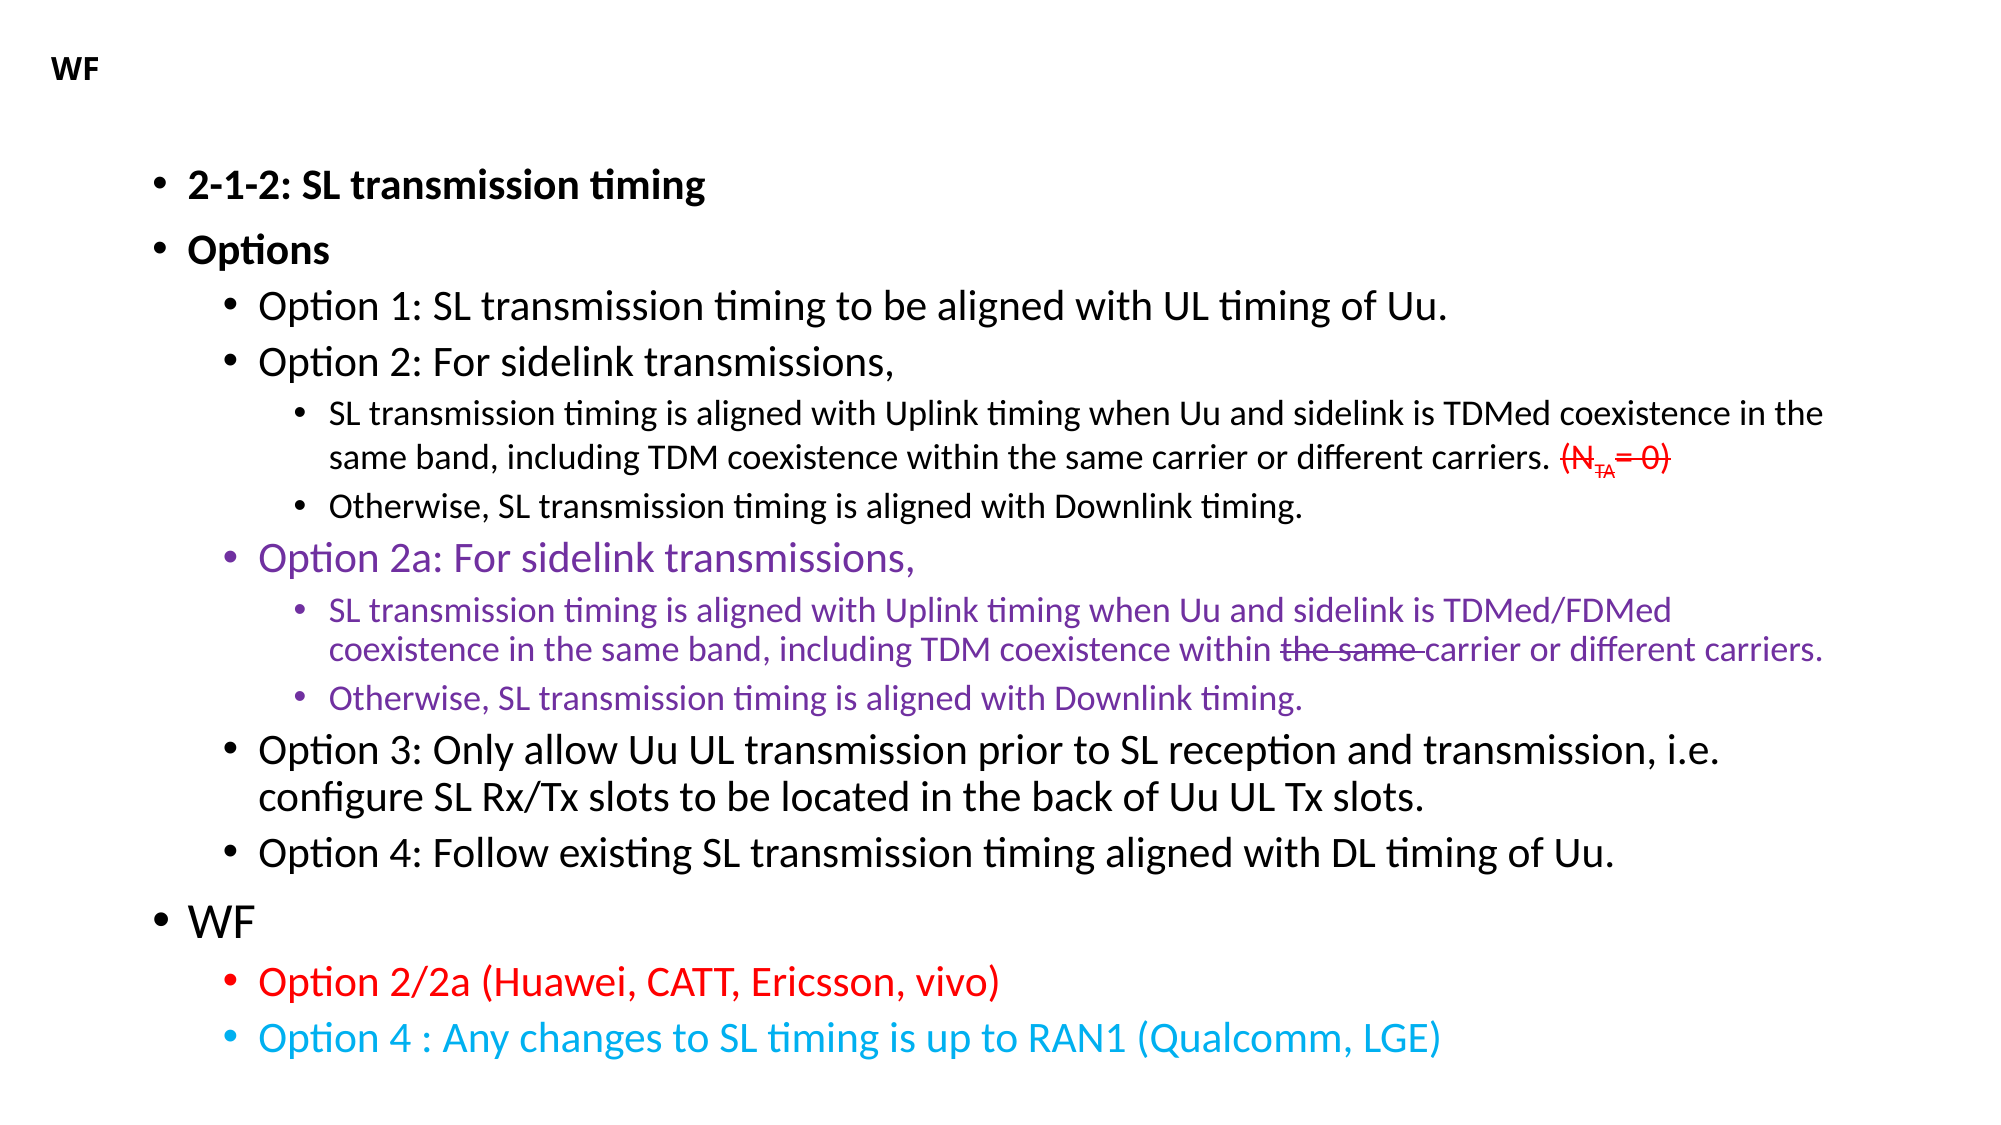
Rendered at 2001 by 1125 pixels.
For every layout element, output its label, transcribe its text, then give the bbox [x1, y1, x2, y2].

list 2-1-2: SL transmission timing Options Option 1: SL transmission timing to be aligned with UL timing of Uu. Option 2: For sidelink transmissions, SL transmission timing is aligned with Uplink timing when Uu and sidelink is TDMed coexistence in the same band, including TDM coexistence within the same carrier or different carriers. (NTA= 0) Otherwise, SL transmission timing is aligned with Downlink timing. Option 2a: For sidelink transmissions, SL transmission timing is aligned with Uplink timing when Uu and sidelink is TDMed/FDMed coexistence in the same band, including TDM coexistence within the same carrier or different carriers. Otherwise, SL transmission timing is aligned with Downlink timing. Option 3: Only allow Uu UL transmission prior to SL reception and transmission, i.e. configure SL Rx/Tx slots to be located in the back of Uu UL Tx slots. Option 4: Follow existing SL transmission timing aligned with DL timing of Uu. WF Option 2/2a (Huawei, CATT, Ericsson, vivo) Option 4 : Any changes to SL timing is up to RAN1 (Qualcomm, LGE) [137, 154, 1863, 1080]
title WF [36, 45, 1762, 95]
